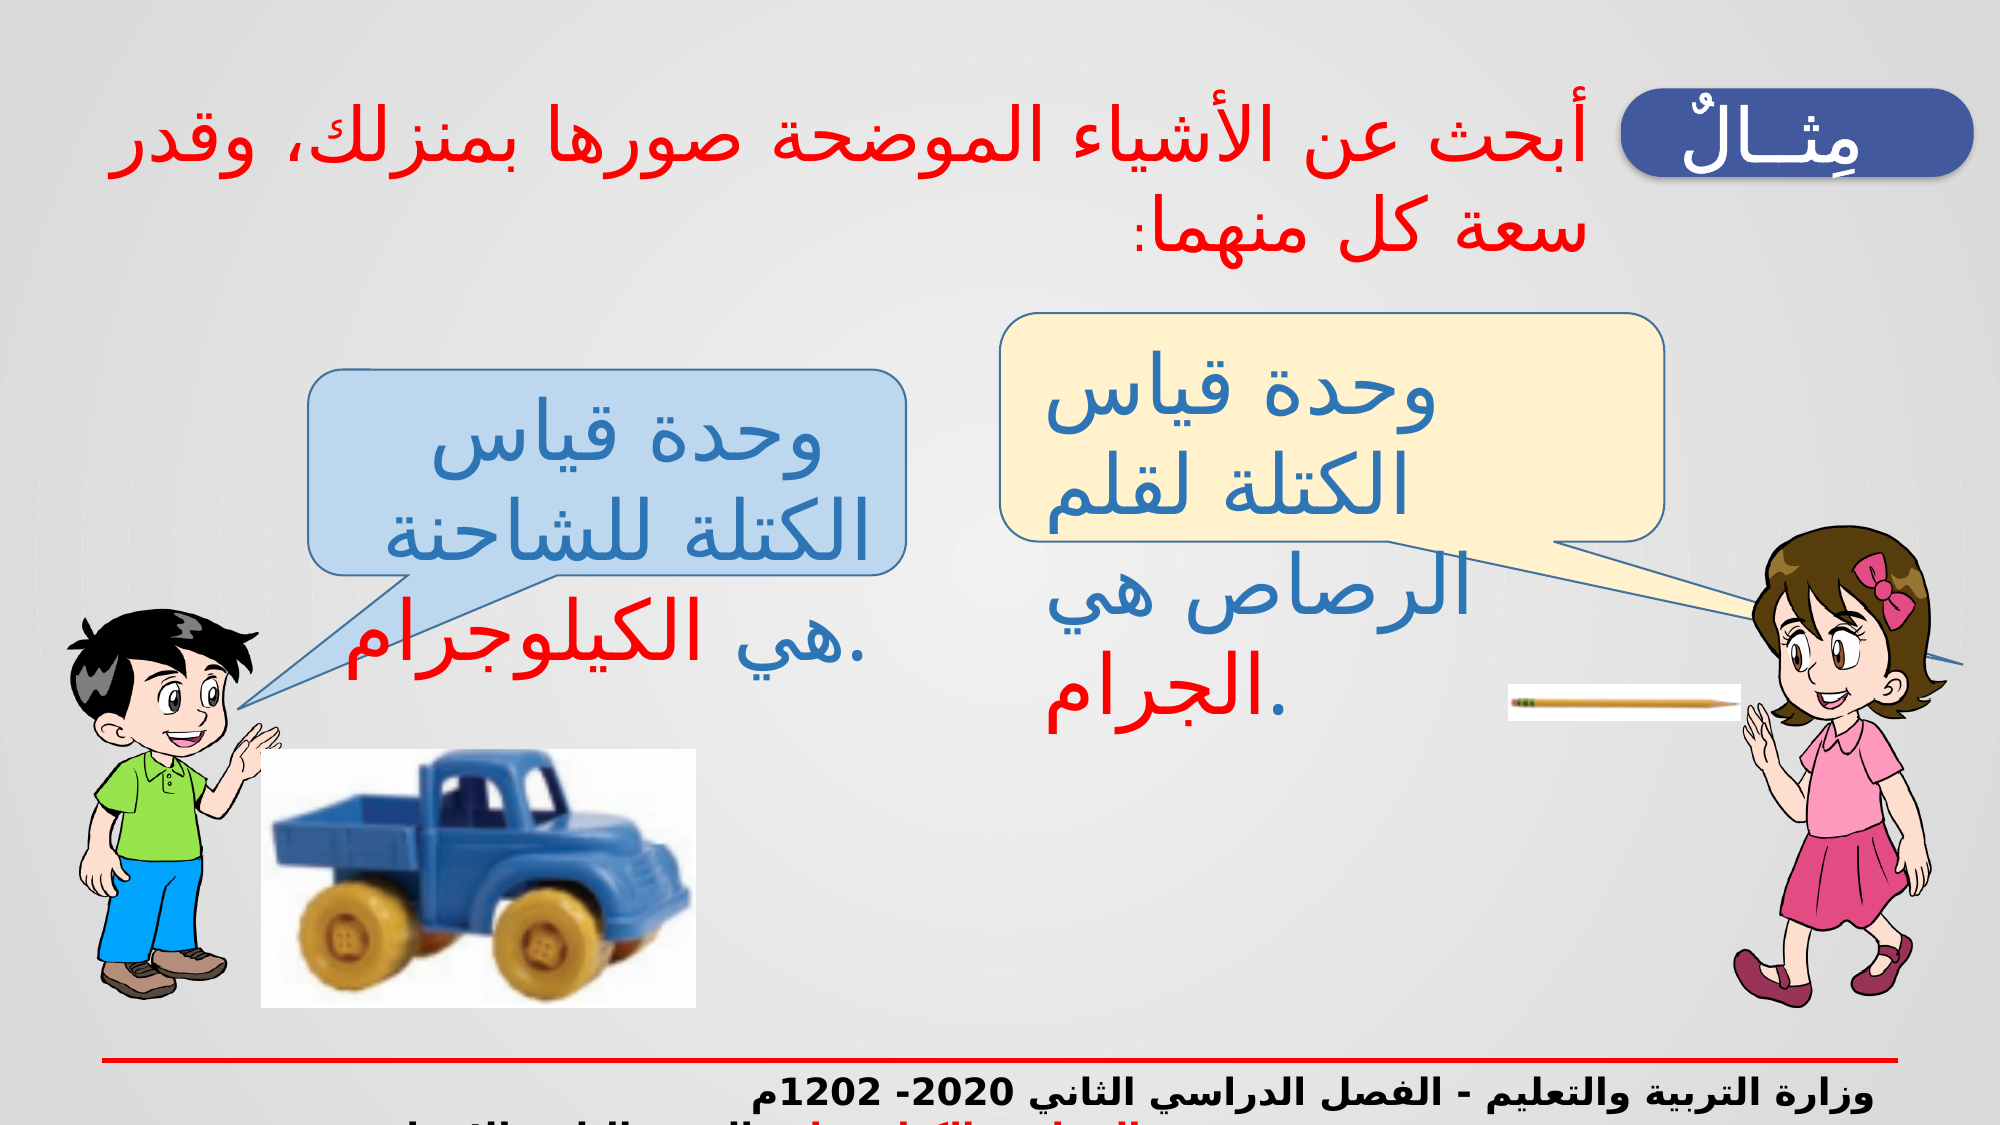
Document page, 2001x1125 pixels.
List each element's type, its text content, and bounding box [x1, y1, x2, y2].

text_box وحدة قياس الكتلة لقلم الرصاص هي الجرام. [1029, 323, 1649, 739]
picture [1508, 427, 1980, 1125]
text_box [286, 644, 318, 691]
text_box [101, 1060, 1726, 1122]
text_box [1649, 569, 1726, 615]
text_box [998, 312, 1666, 542]
text_box أبحث عن الأشياء الموضحة صورها بمنزلك، وقدر سعة كل منهما: [36, 79, 1607, 274]
text_box وحدة قياس الكتلة للشاحنة هي الكيلوجرام. [318, 369, 938, 685]
picture [33, 516, 696, 1117]
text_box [1620, 79, 1974, 186]
text_box [306, 378, 318, 567]
